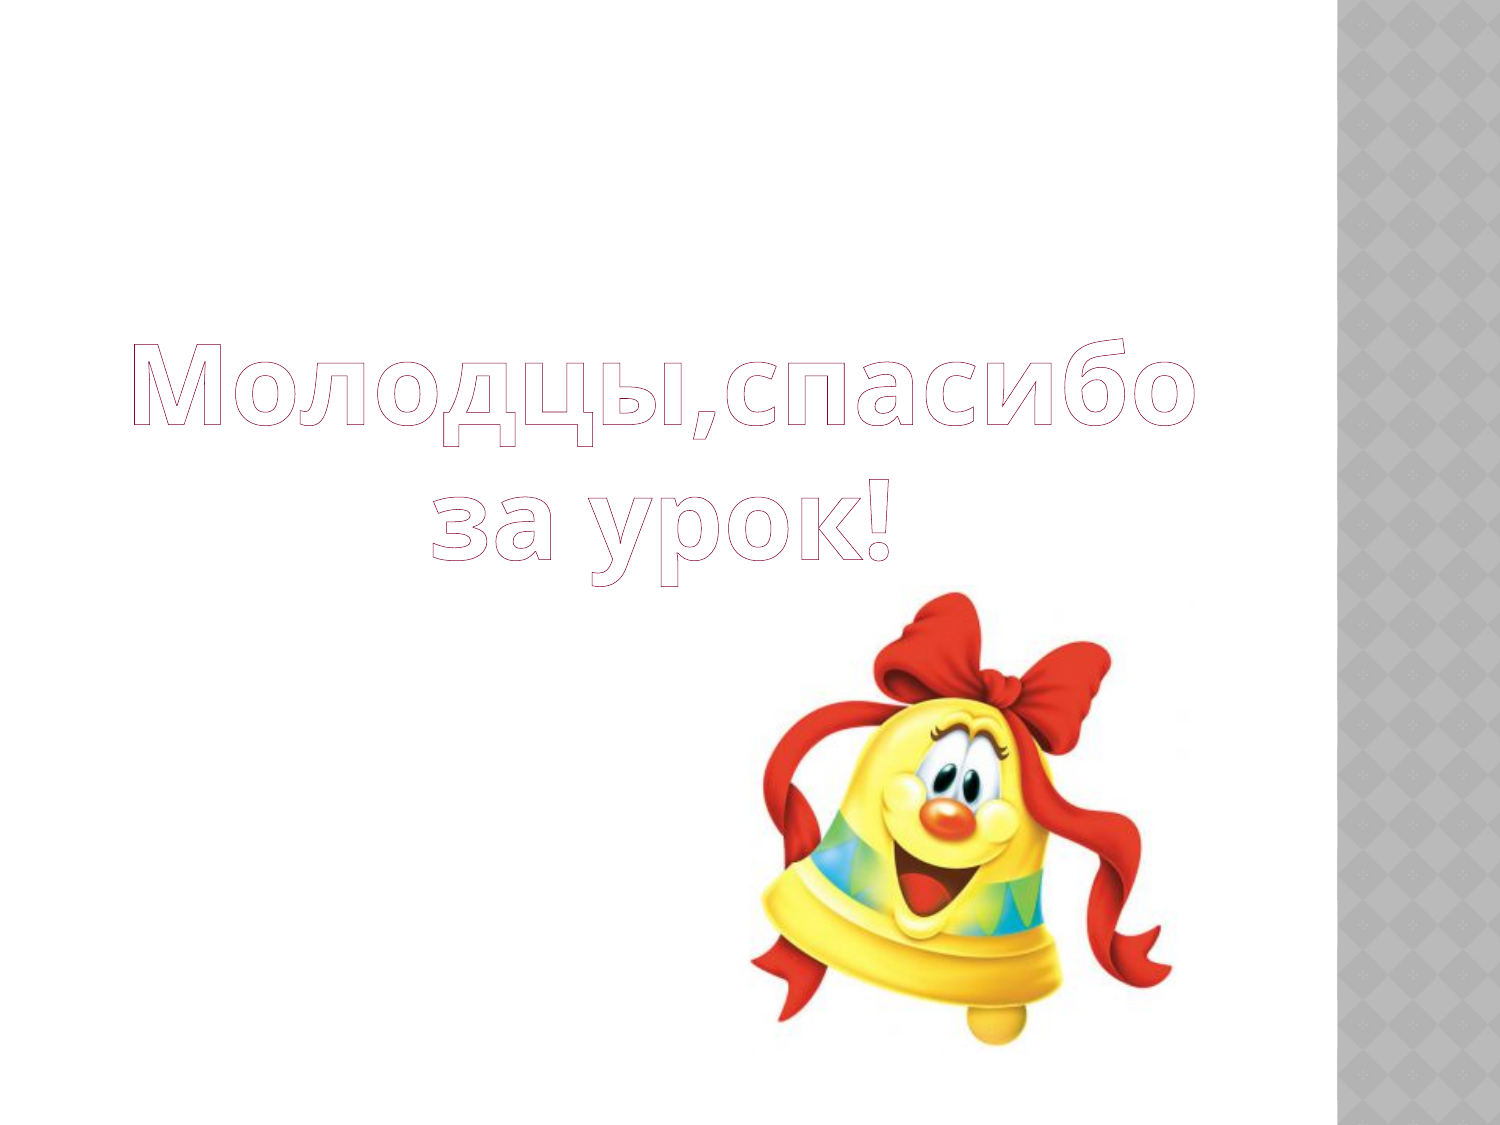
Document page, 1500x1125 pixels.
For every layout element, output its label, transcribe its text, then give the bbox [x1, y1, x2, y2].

picture [726, 585, 1195, 1054]
text_box Молодцы,спасибо за урок! [58, 304, 1266, 590]
